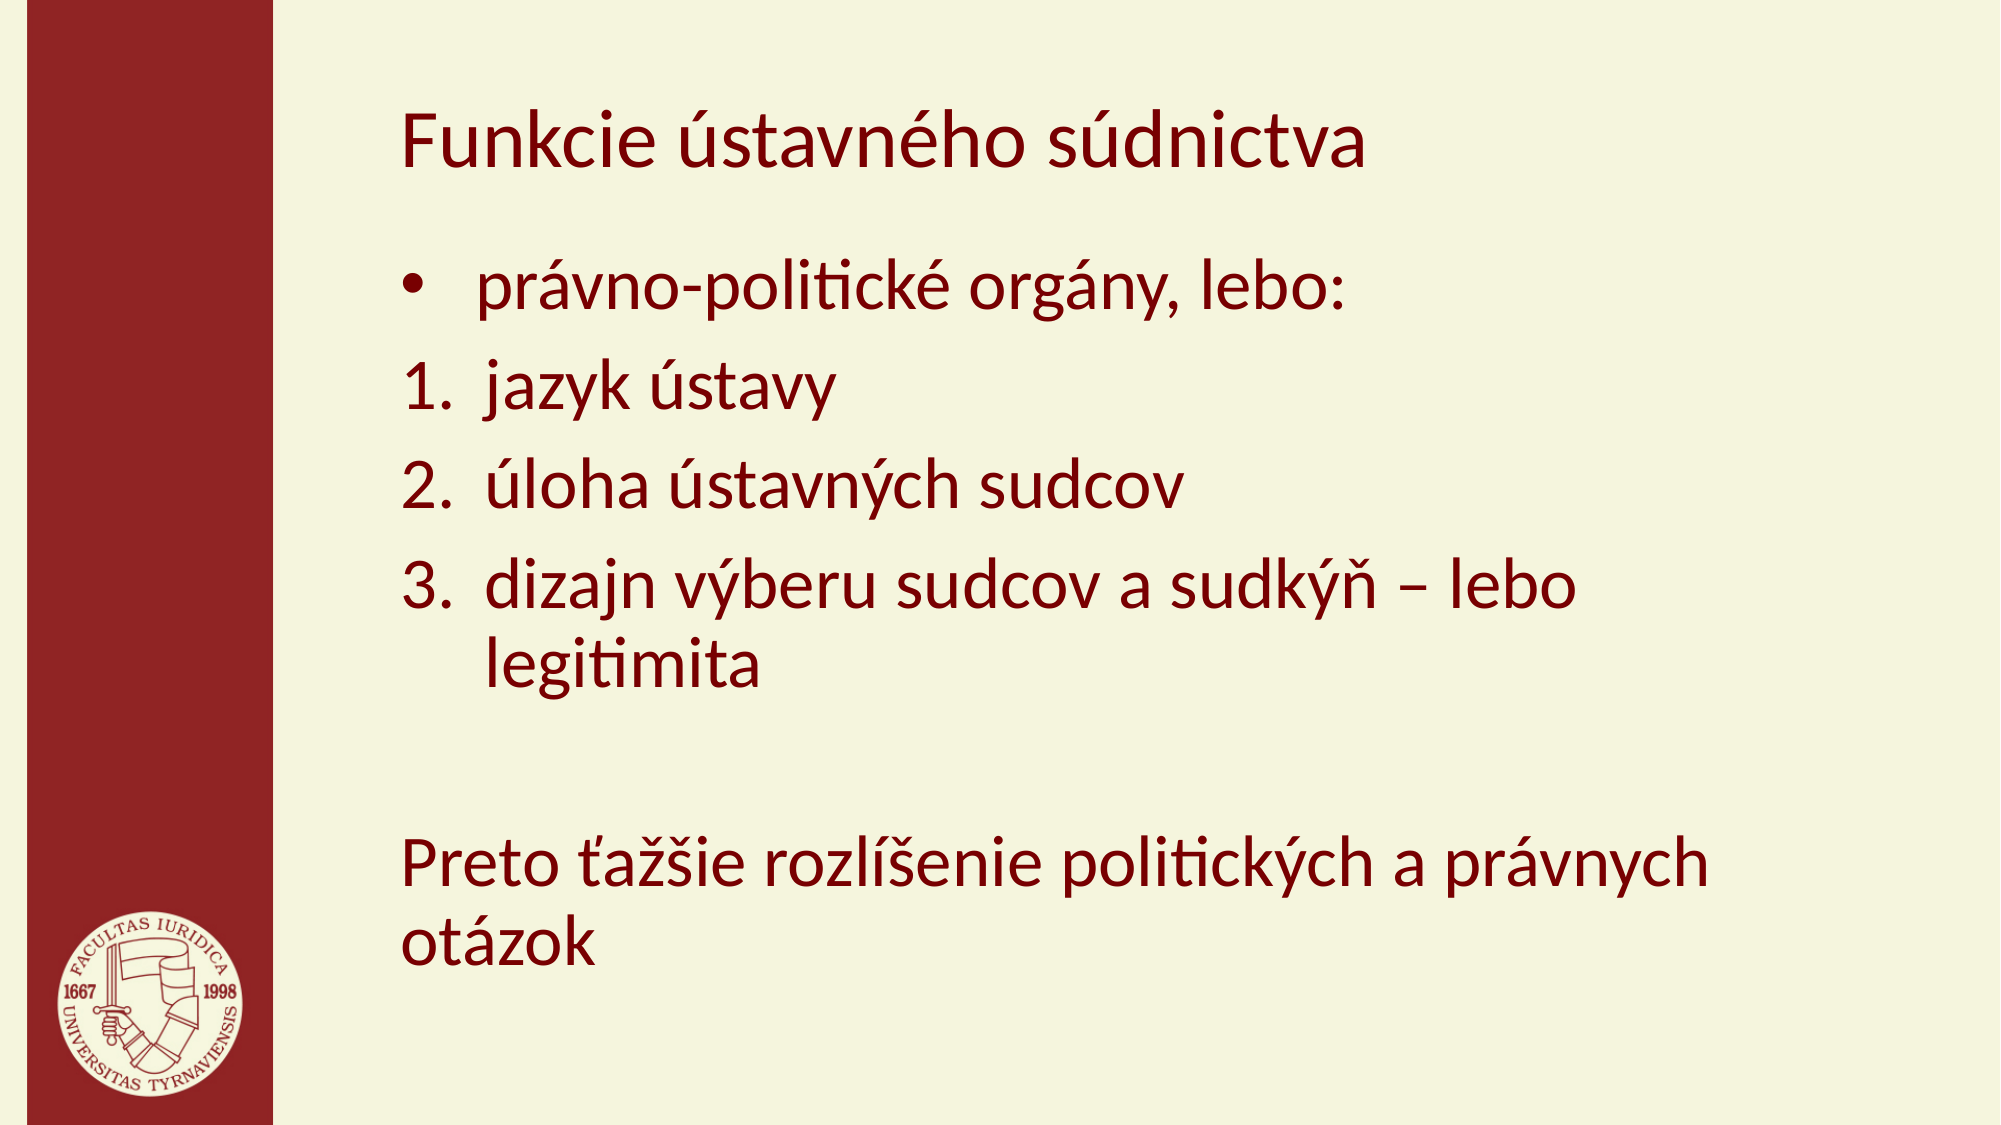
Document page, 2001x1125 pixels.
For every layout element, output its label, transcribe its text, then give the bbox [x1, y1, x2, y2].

title Funkcie ústavného súdnictva [385, 113, 1855, 194]
picture [0, 0, 2001, 1125]
subtitle právno-politické orgány, lebo: jazyk ústavy úloha ústavných sudcov dizajn výberu sudcov a sudkýň – lebo legitimita Preto ťažšie rozlíšenie politických a právnych otázok [385, 239, 1886, 1035]
